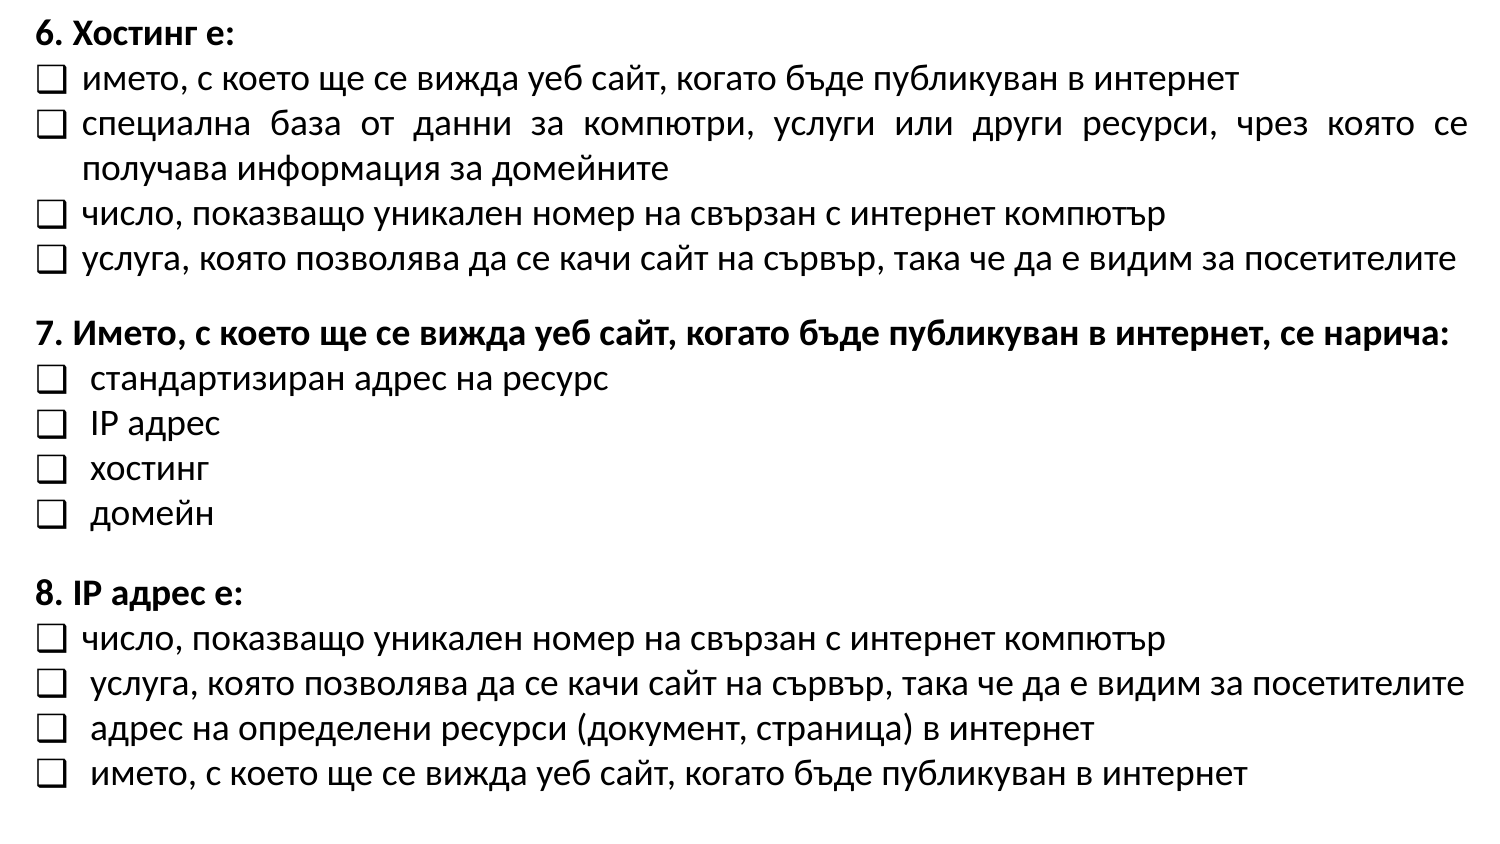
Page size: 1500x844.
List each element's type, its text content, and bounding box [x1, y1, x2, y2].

text_box 6. Хостинг е: името, с което ще се вижда уеб сайт, когато бъде публикуван в интернет специална база от данни за компютри, услуги или други ресурси, чрез която се получава информация за домейните число, показващо уникален номер на свързан с интернет компютър услуга, която позволява да се качи сайт на сървър, така че да е видим за посетителите 7. Името, с което ще се вижда уеб сайт, когато бъде публикуван в интернет, се нарича: стандартизиран адрес на ресурс IP адрес хостинг домейн 8. IP адрес е: число, показващо уникален номер на свързан с интернет компютър услуга, която позволява да се качи сайт на сървър, така че да е видим за посетителите адрес на определени ресурси (документ, страница) в интернет името, с което ще се вижда уеб сайт, когато бъде публикуван в интернет [19, 0, 1485, 800]
